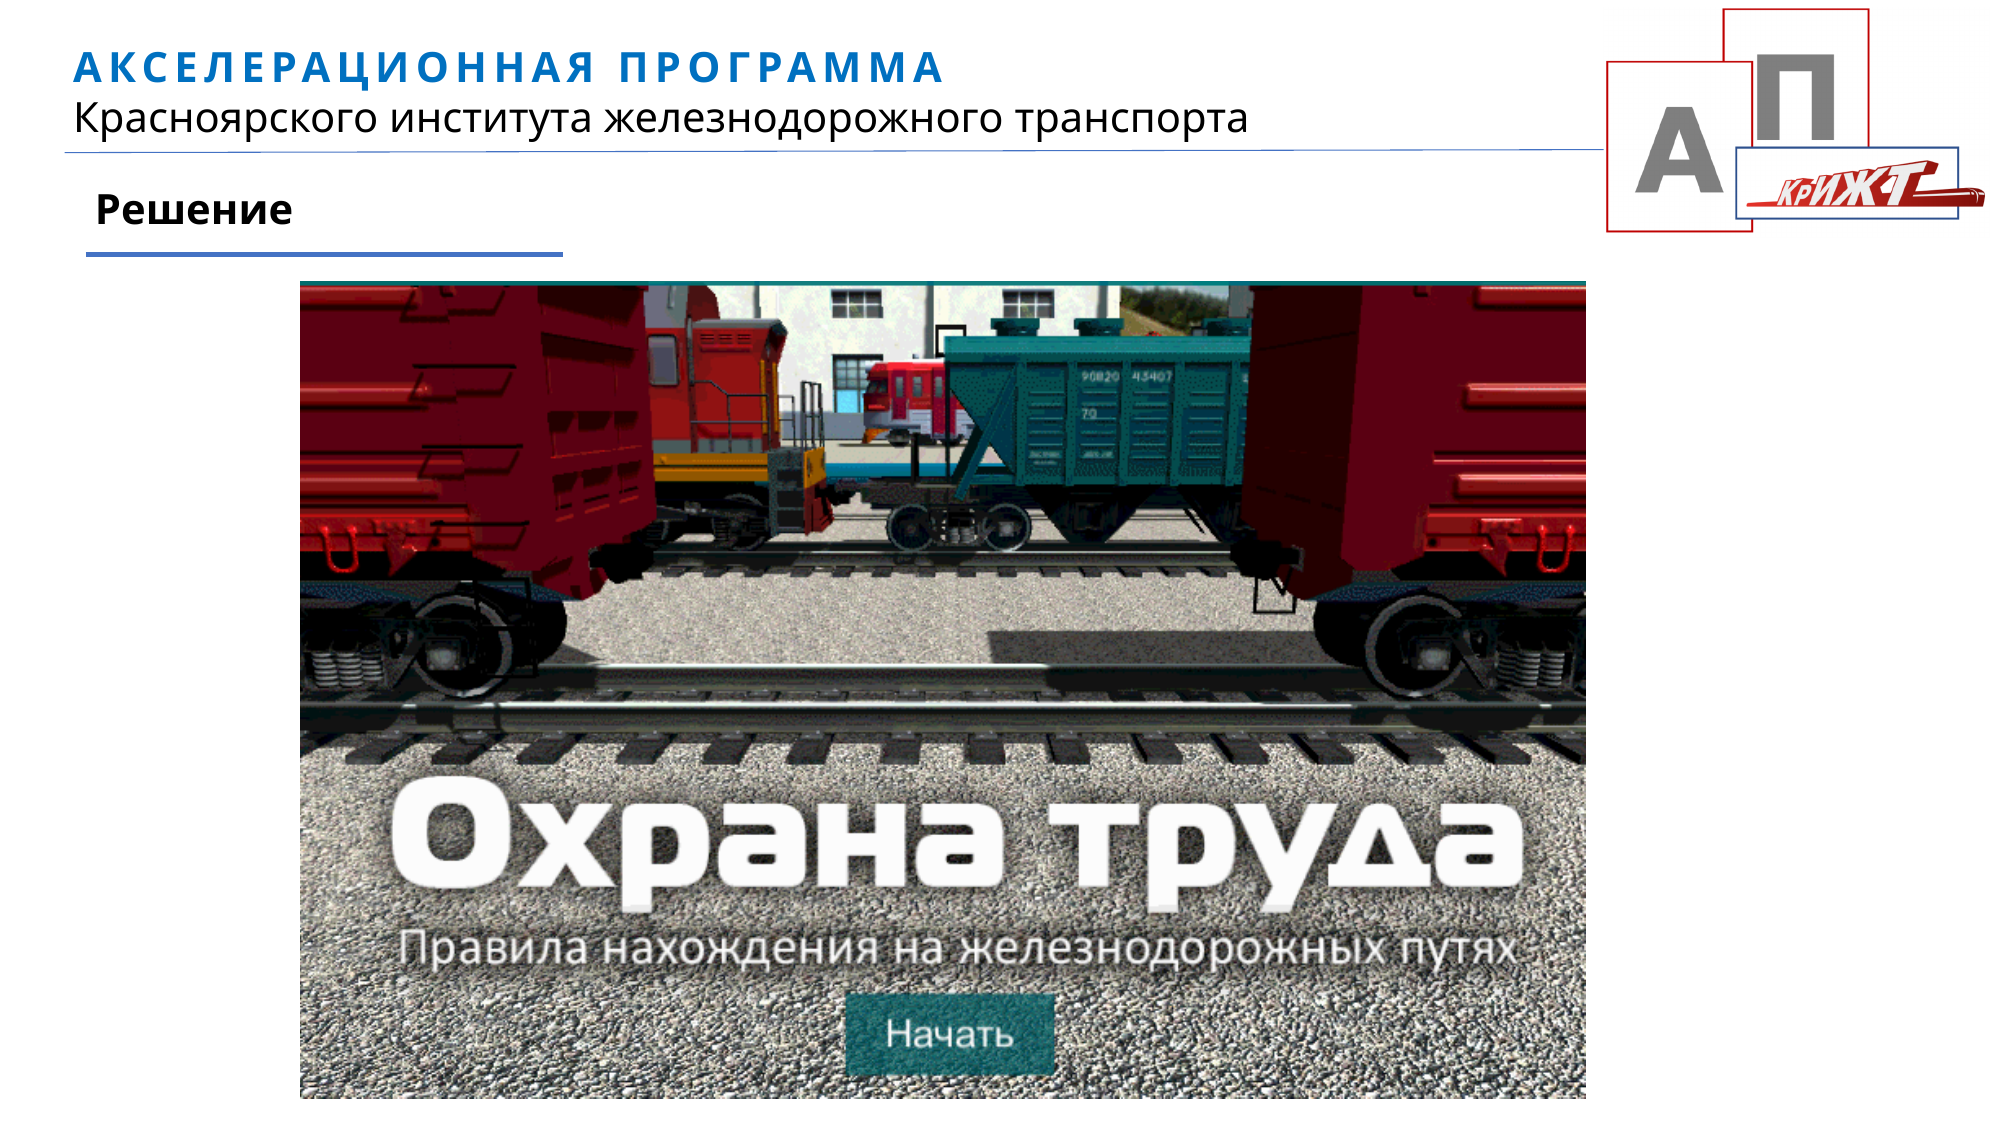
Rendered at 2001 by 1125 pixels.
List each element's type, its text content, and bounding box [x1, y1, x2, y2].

picture [300, 281, 1586, 1099]
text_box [64, 149, 1603, 153]
picture [1603, 7, 1990, 238]
text_box Решение [80, 175, 1000, 240]
text_box АКСЕЛЕРАЦИОННАЯ ПРОГРАММА Красноярского института железнодорожного транспорта [58, 33, 1482, 148]
